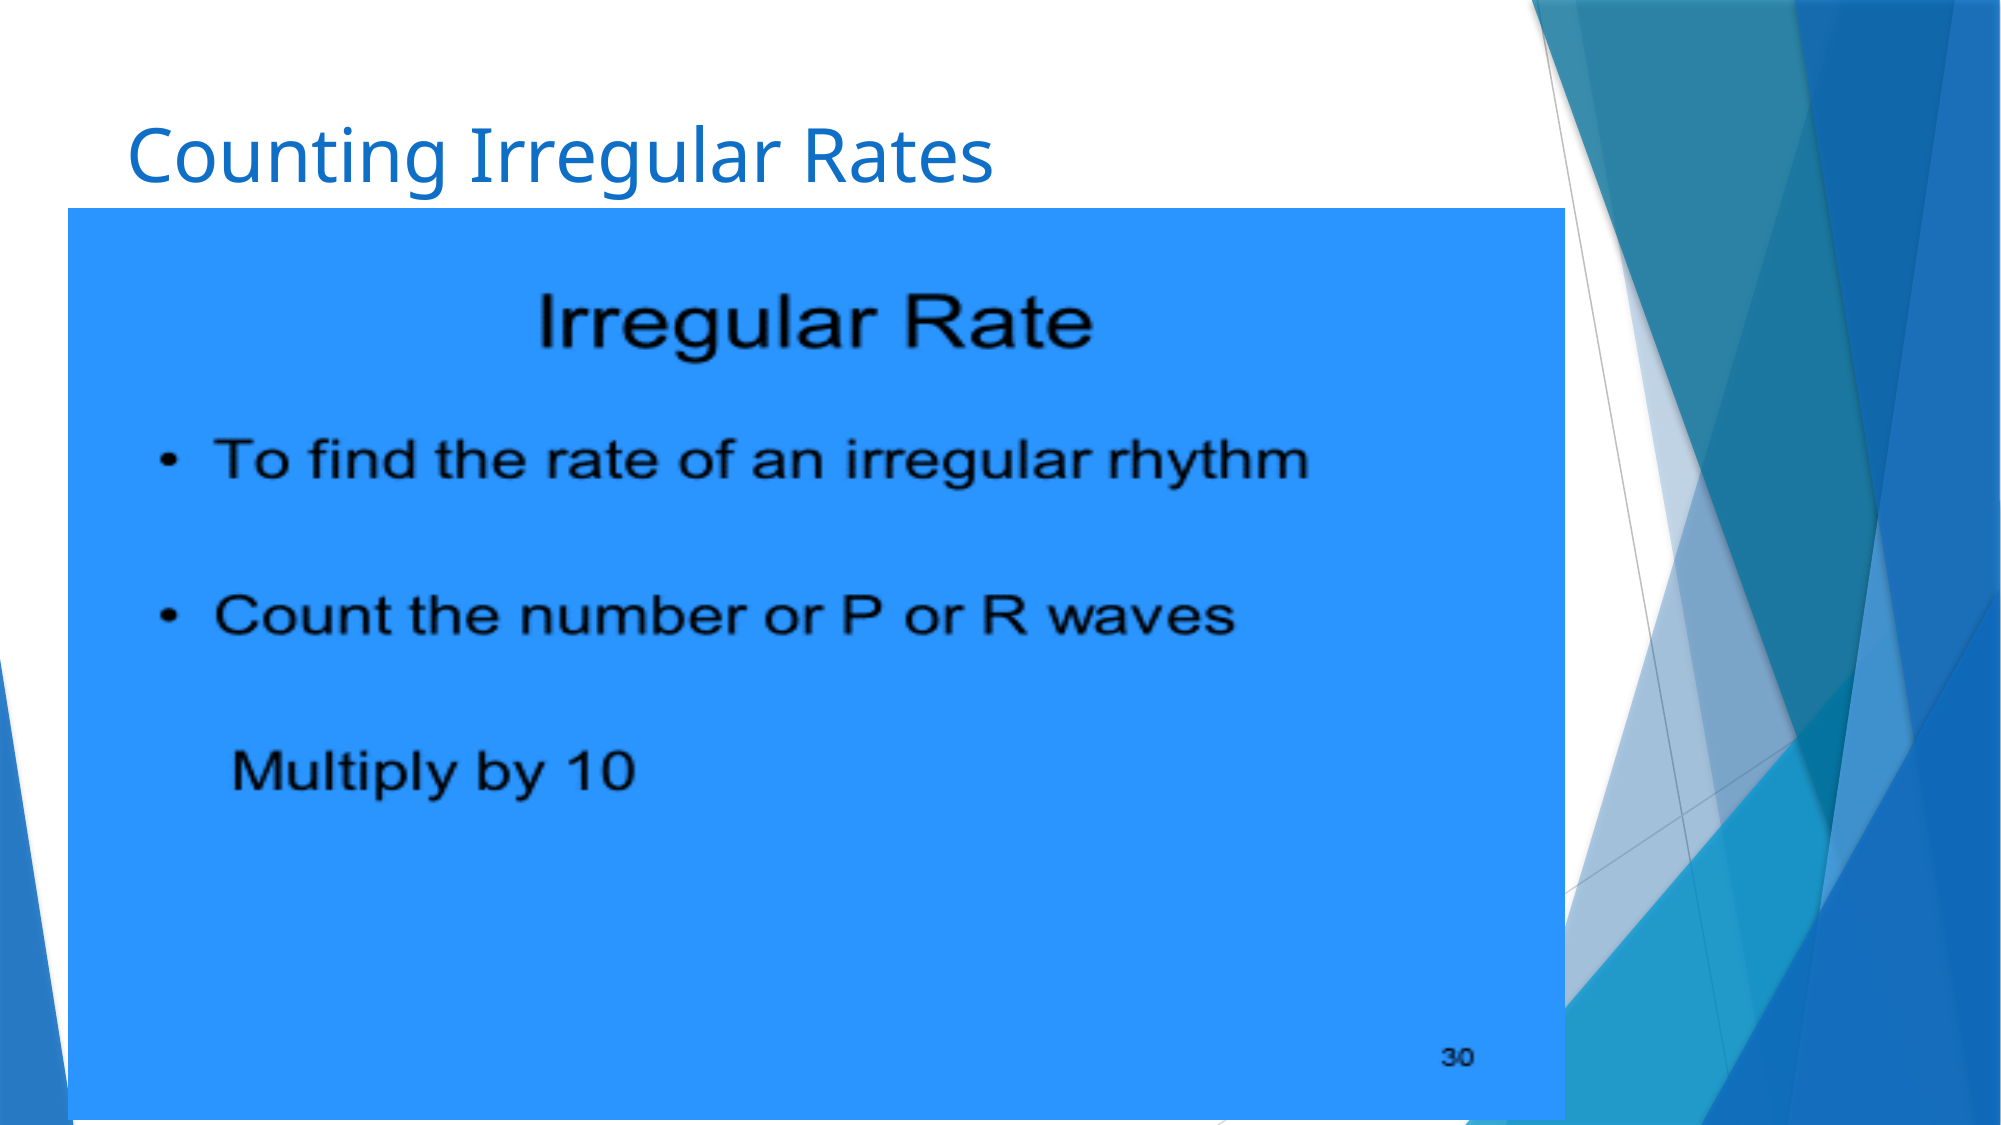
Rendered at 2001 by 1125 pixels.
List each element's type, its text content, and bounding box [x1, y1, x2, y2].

title Counting Irregular Rates [111, 99, 1522, 207]
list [67, 207, 1565, 1121]
